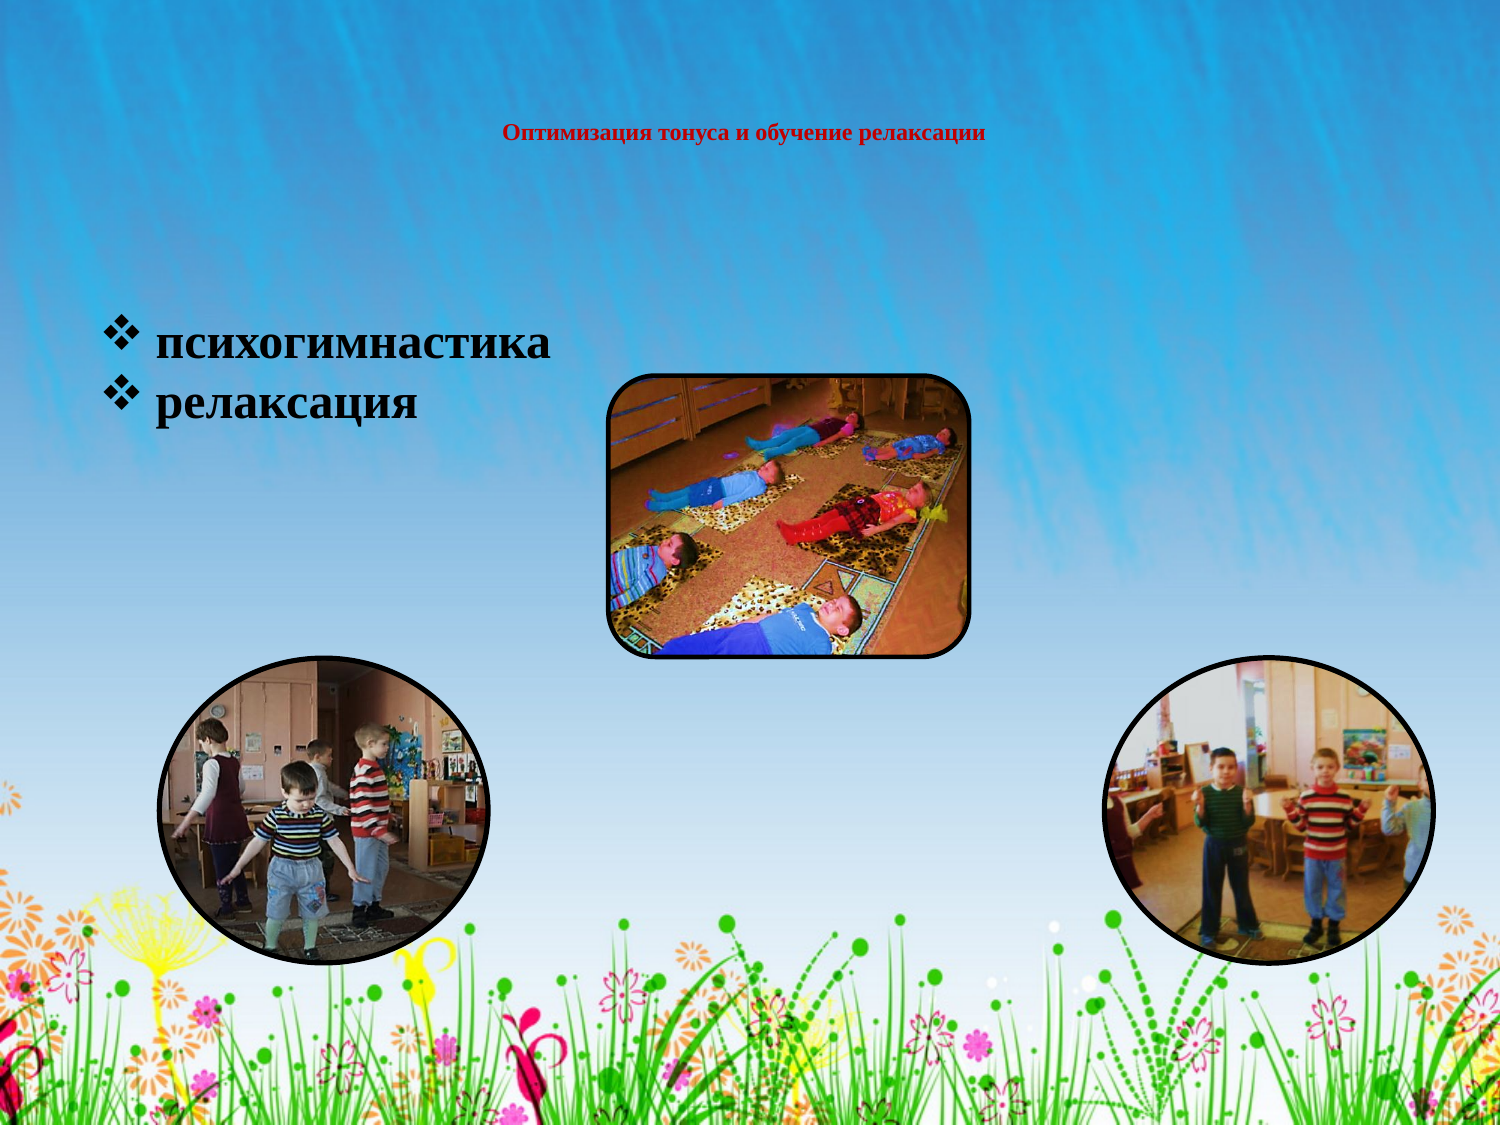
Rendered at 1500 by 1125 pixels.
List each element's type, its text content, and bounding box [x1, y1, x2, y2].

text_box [1104, 680, 1434, 941]
picture [0, 0, 1500, 1125]
text_box психогимнастика релаксация [84, 196, 1444, 436]
title Оптимизация тонуса и обучение релаксации [17, 45, 1471, 185]
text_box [608, 361, 970, 658]
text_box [159, 668, 489, 953]
